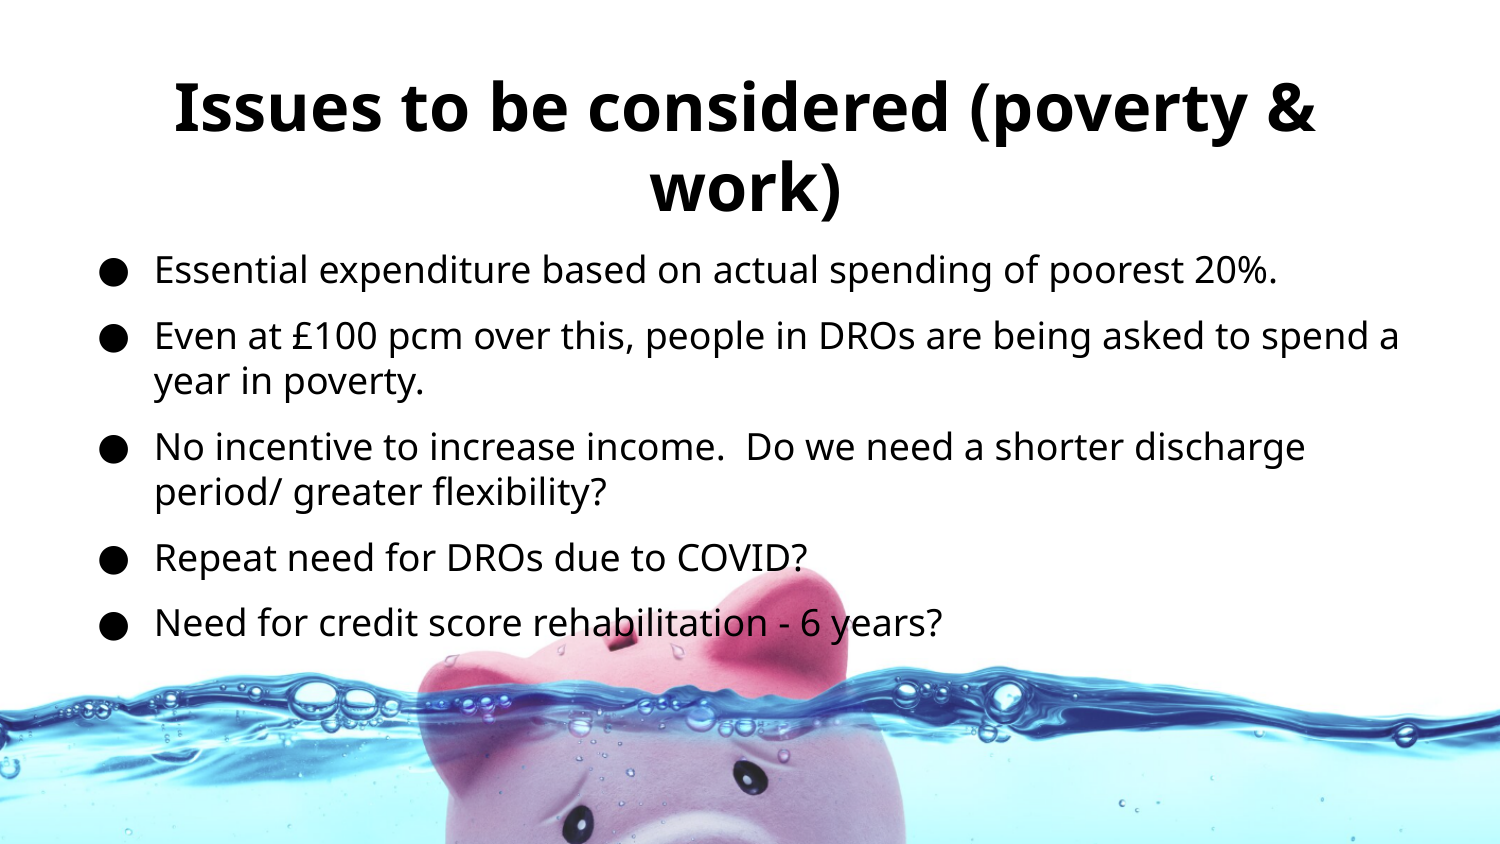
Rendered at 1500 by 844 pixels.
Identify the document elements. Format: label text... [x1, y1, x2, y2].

text_box Issues to be considered (poverty & work) Essential expenditure based on actual spending of poorest 20%. Even at £100 pcm over this, people in DROs are being asked to spend a year in poverty. No incentive to increase income. Do we need a shorter discharge period/ greater flexibility? Repeat need for DROs due to COVID? Need for credit score rehabilitation - 6 years? [67, 59, 1424, 532]
picture [0, 533, 1500, 844]
